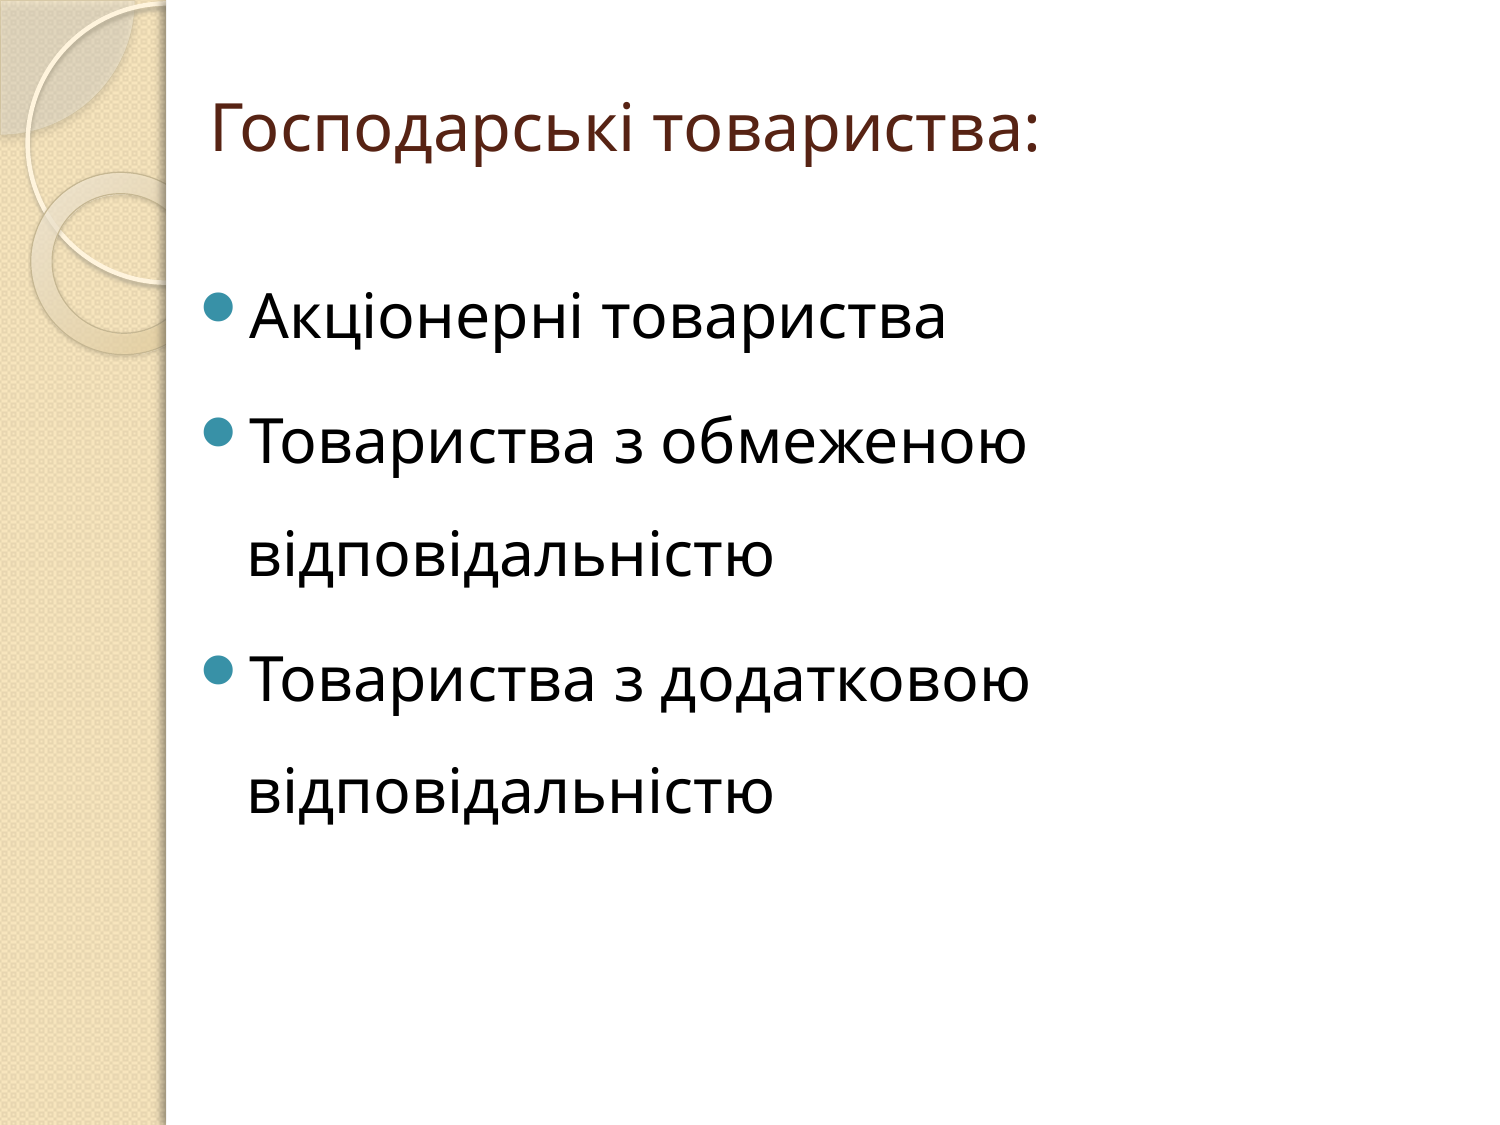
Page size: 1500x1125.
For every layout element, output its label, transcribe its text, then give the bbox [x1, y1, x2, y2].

list Акціонерні товариства Товариства з обмеженою відповідальністю Товариства з додатковою відповідальністю [171, 231, 1402, 1020]
title Господарські товариства: [194, 30, 1425, 219]
